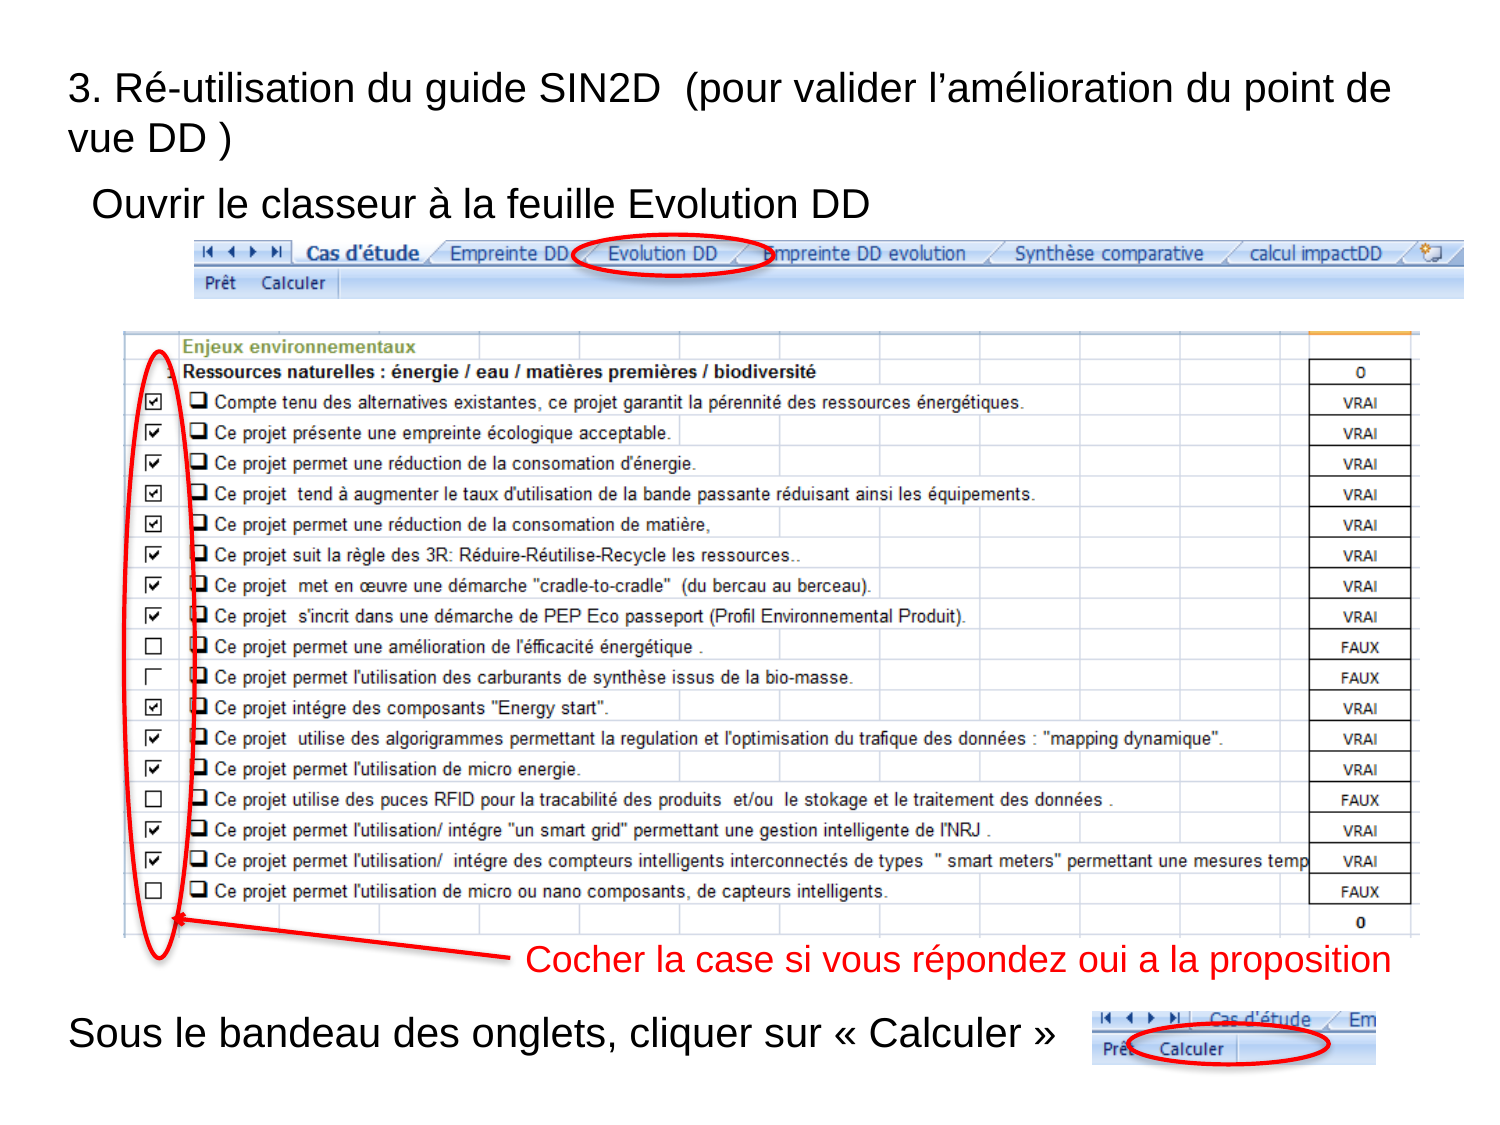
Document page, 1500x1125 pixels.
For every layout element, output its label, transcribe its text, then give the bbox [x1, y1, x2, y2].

picture [194, 240, 1464, 299]
picture [123, 330, 1421, 939]
picture [1092, 1010, 1376, 1065]
text_box Cocher la case si vous répondez oui a la proposition [510, 948, 1420, 988]
text_box [612, 233, 734, 238]
text_box Ouvrir le classeur à la feuille Evolution DD [76, 169, 903, 234]
text_box 3. Ré-utilisation du guide SIN2D (pour valider l’amélioration du point de vue DD ) [53, 52, 1471, 168]
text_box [170, 917, 511, 959]
text_box [149, 948, 165, 960]
text_box Sous le bandeau des onglets, cliquer sur « Calculer » [53, 998, 1436, 1064]
